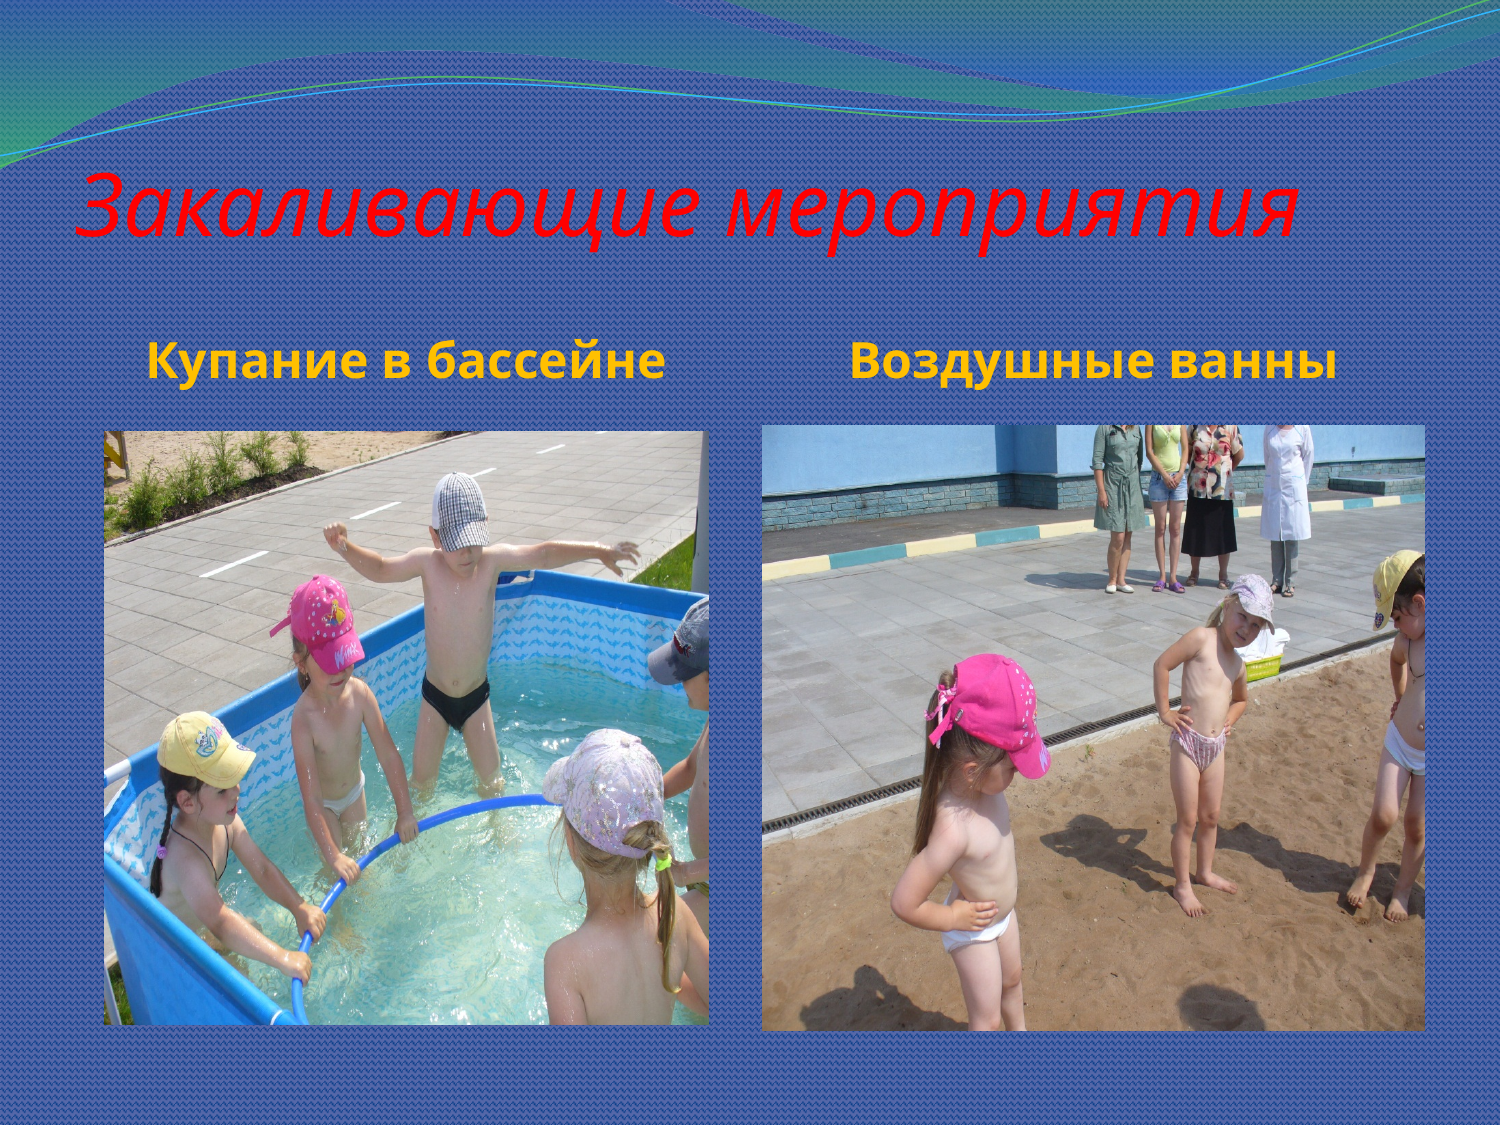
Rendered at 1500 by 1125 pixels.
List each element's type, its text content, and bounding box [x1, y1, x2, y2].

title Закаливающие мероприятия [76, 66, 1427, 254]
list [104, 431, 709, 1025]
list Воздушные ванны [761, 305, 1425, 413]
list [762, 425, 1425, 1031]
list Купание в бассейне [75, 304, 738, 413]
